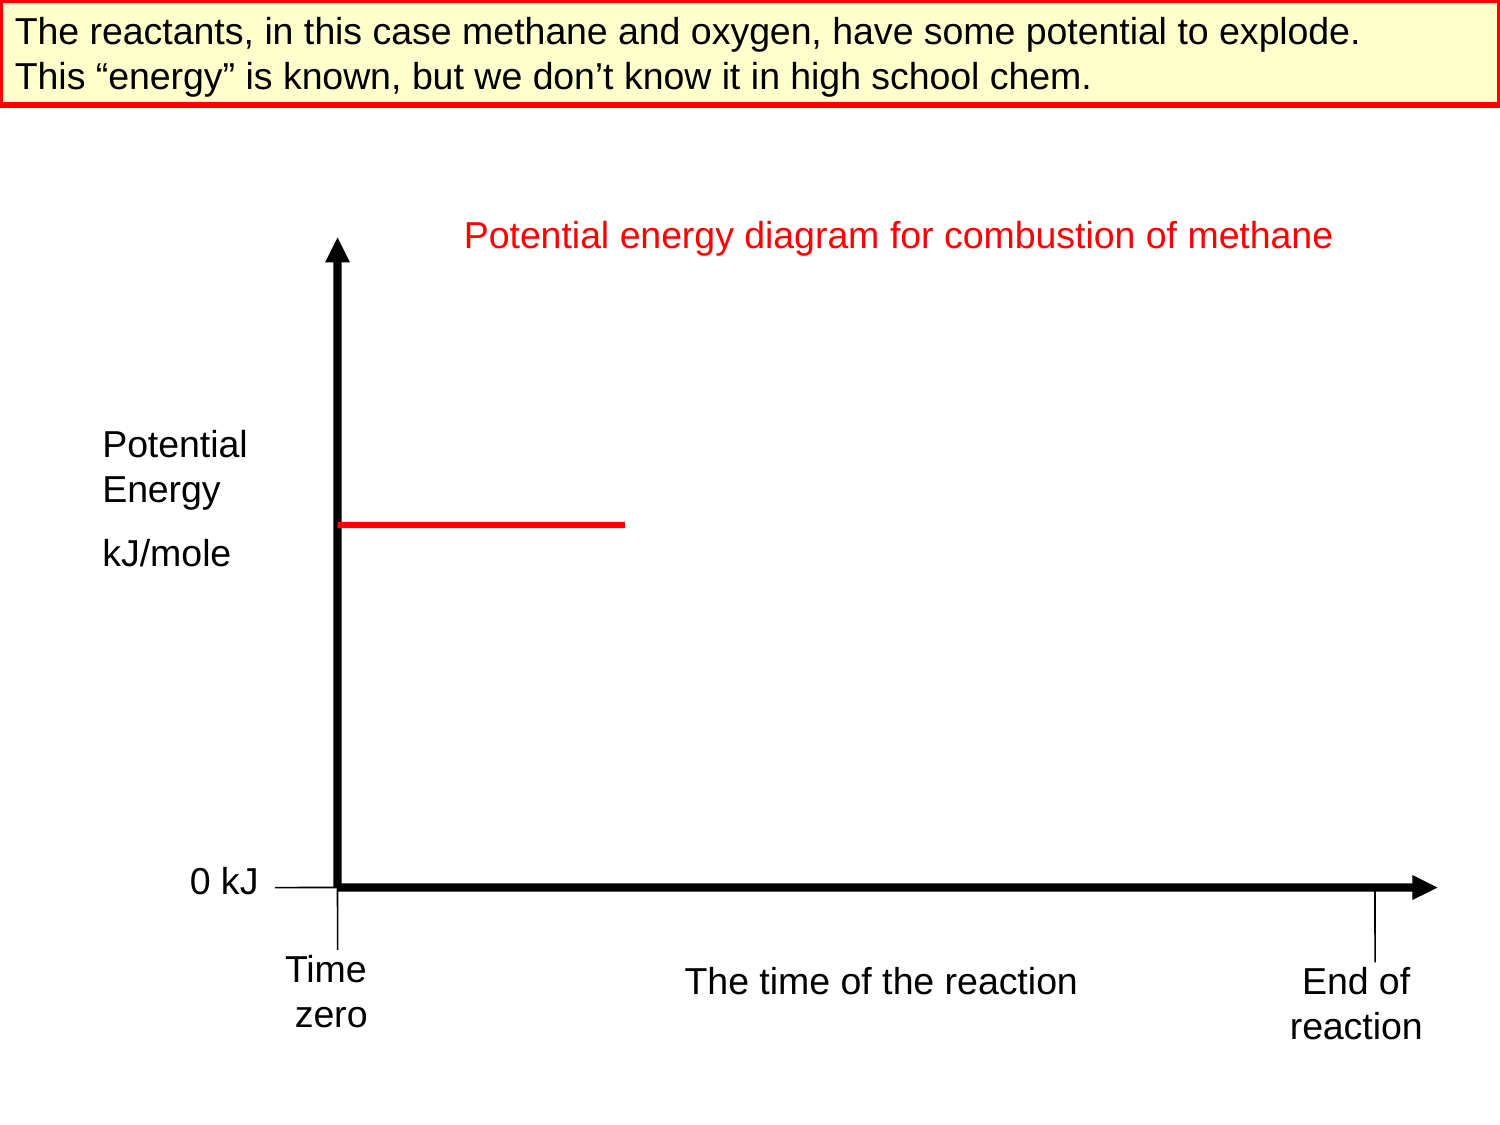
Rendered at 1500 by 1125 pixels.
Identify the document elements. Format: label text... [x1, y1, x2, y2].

text_box End of reaction [1262, 949, 1450, 1055]
text_box 0 kJ [174, 849, 288, 910]
text_box The reactants, in this case methane and oxygen, have some potential to explode. This “energy” is known, but we don’t know it in high school chem. [0, 0, 1500, 105]
text_box Time zero [262, 937, 400, 1043]
text_box [331, 237, 344, 525]
text_box Potential Energy kJ/mole [87, 412, 288, 581]
text_box [1375, 881, 1438, 894]
text_box Potential energy diagram for combustion of methane [449, 204, 1375, 264]
text_box The time of the reaction [400, 949, 1262, 1010]
